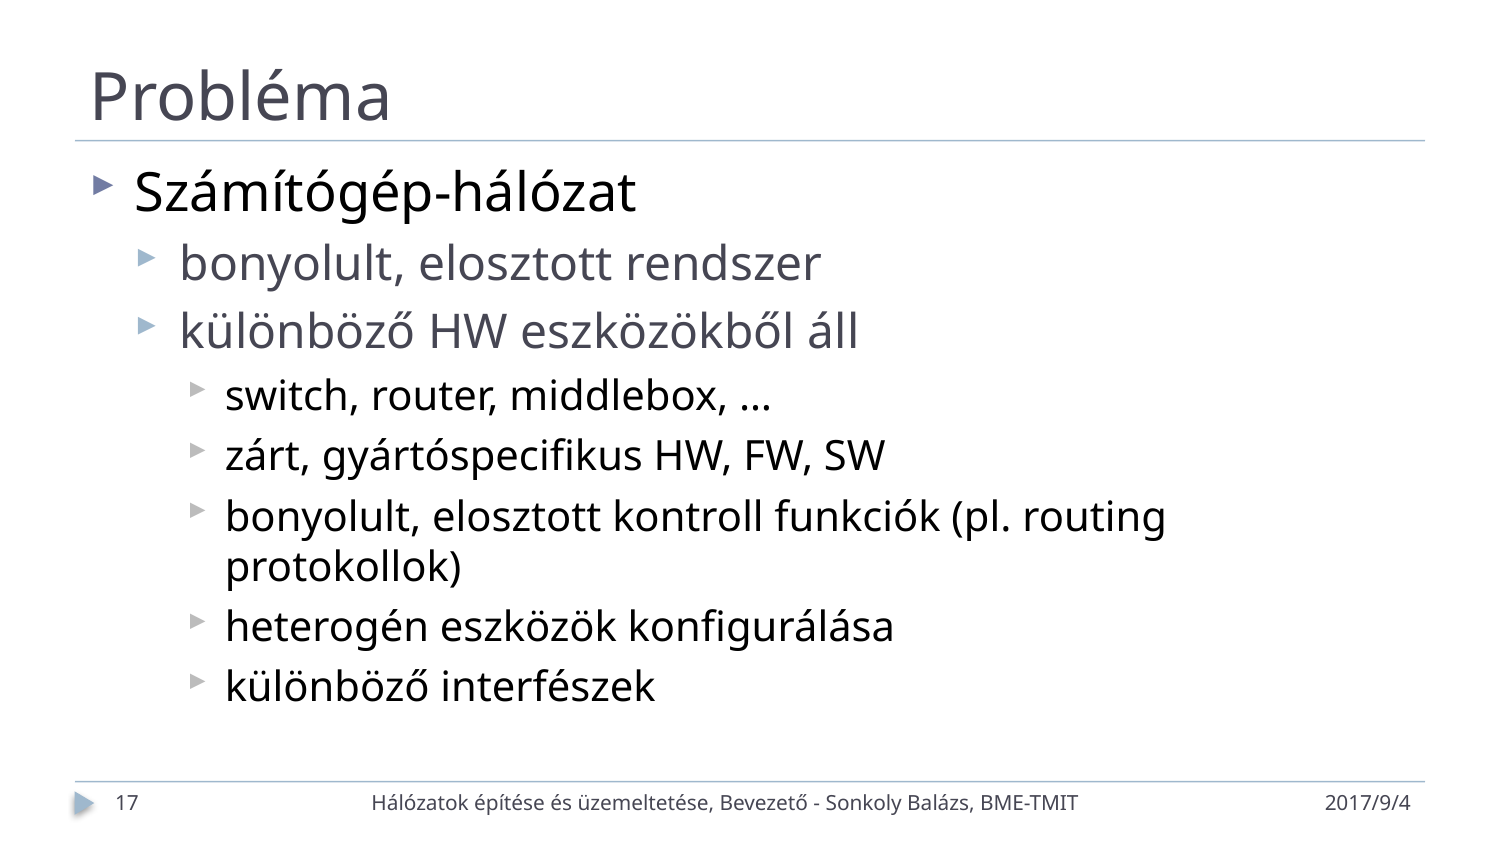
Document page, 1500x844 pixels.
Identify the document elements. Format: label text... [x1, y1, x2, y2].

list Számítógép-hálózat bonyolult, elosztott rendszer különböző HW eszközökből áll switch, router, middlebox, … zárt, gyártóspecifikus HW, FW, SW bonyolult, elosztott kontroll funkciók (pl. routing protokollok) heterogén eszközök konfigurálása különböző interfészek [75, 150, 1425, 758]
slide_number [1175, 782, 1426, 827]
slide_number 17 [100, 782, 263, 827]
title Probléma [75, 18, 1425, 141]
footer Hálózatok építése és üzemeltetése, Bevezető - Sonkoly Balázs, BME-TMIT [287, 782, 1163, 827]
